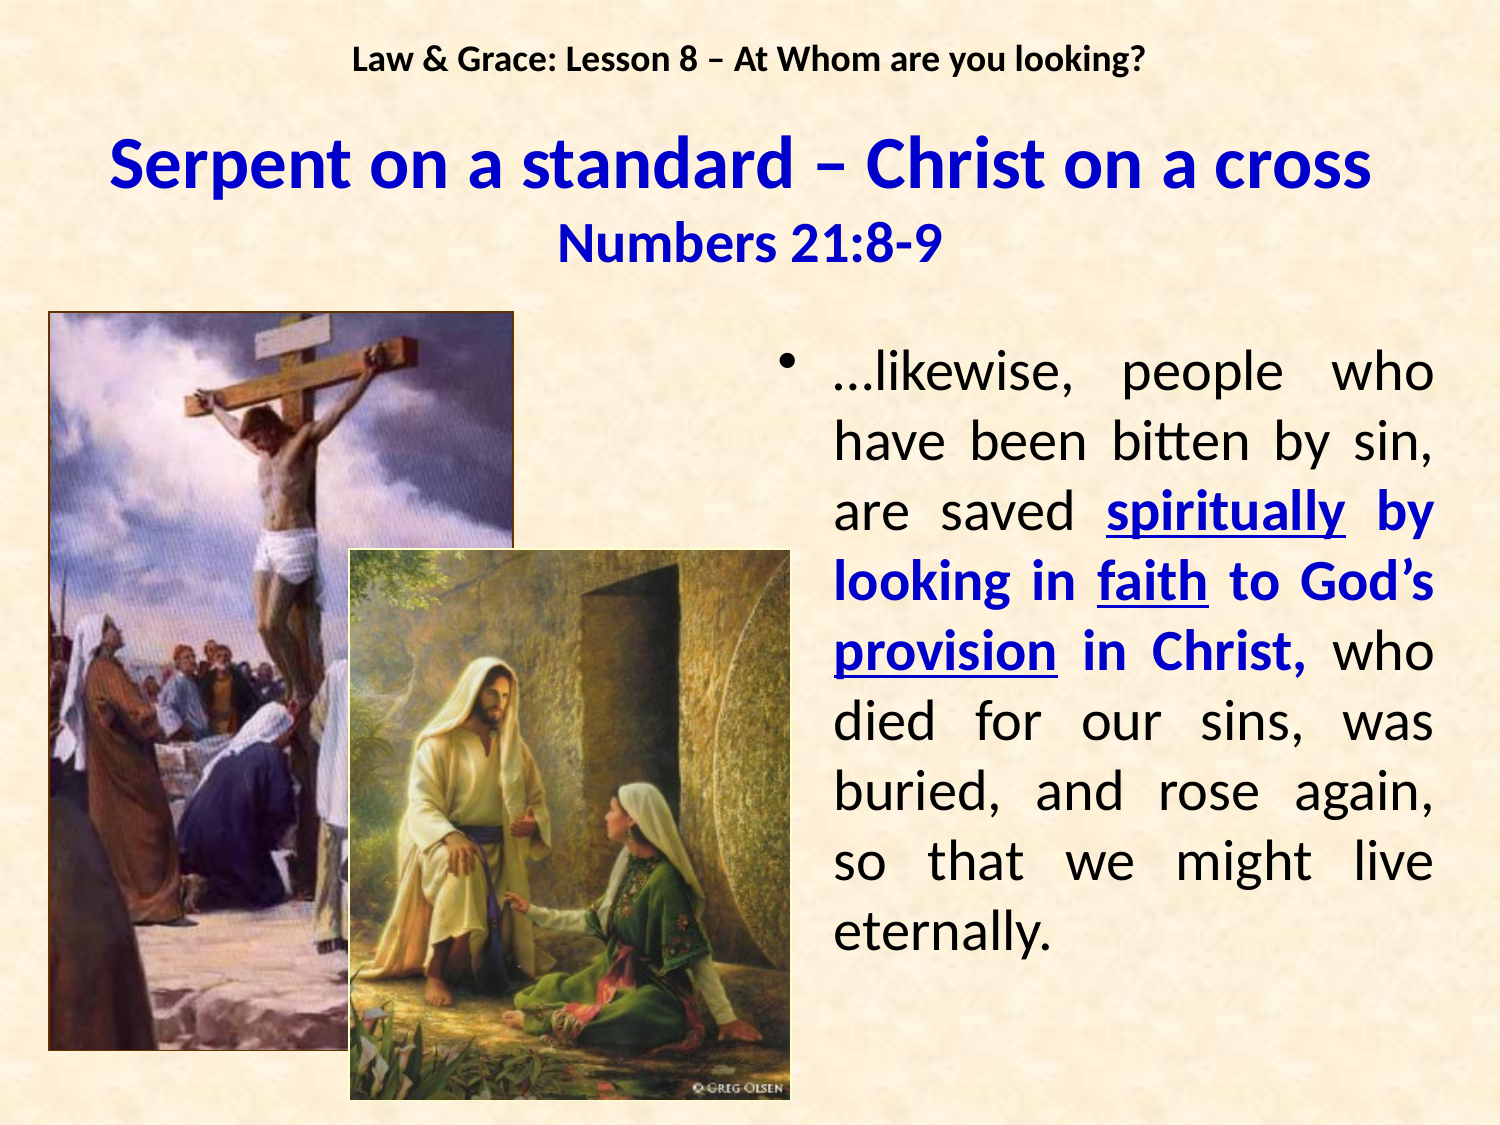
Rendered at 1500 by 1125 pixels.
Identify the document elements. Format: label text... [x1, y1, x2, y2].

text_box Serpent on a standard – Christ on a cross Numbers 21:8-9 [0, 112, 1500, 275]
picture [0, 275, 1500, 1125]
list …likewise, people who have been bitten by sin, are saved spiritually by looking in faith to God’s provision in Christ, who died for our sins, was buried, and rose again, so that we might live eternally. [762, 324, 1450, 1000]
picture [0, 0, 1500, 112]
text_box Law & Grace: Lesson 8 – At Whom are you looking? [331, 26, 1169, 87]
